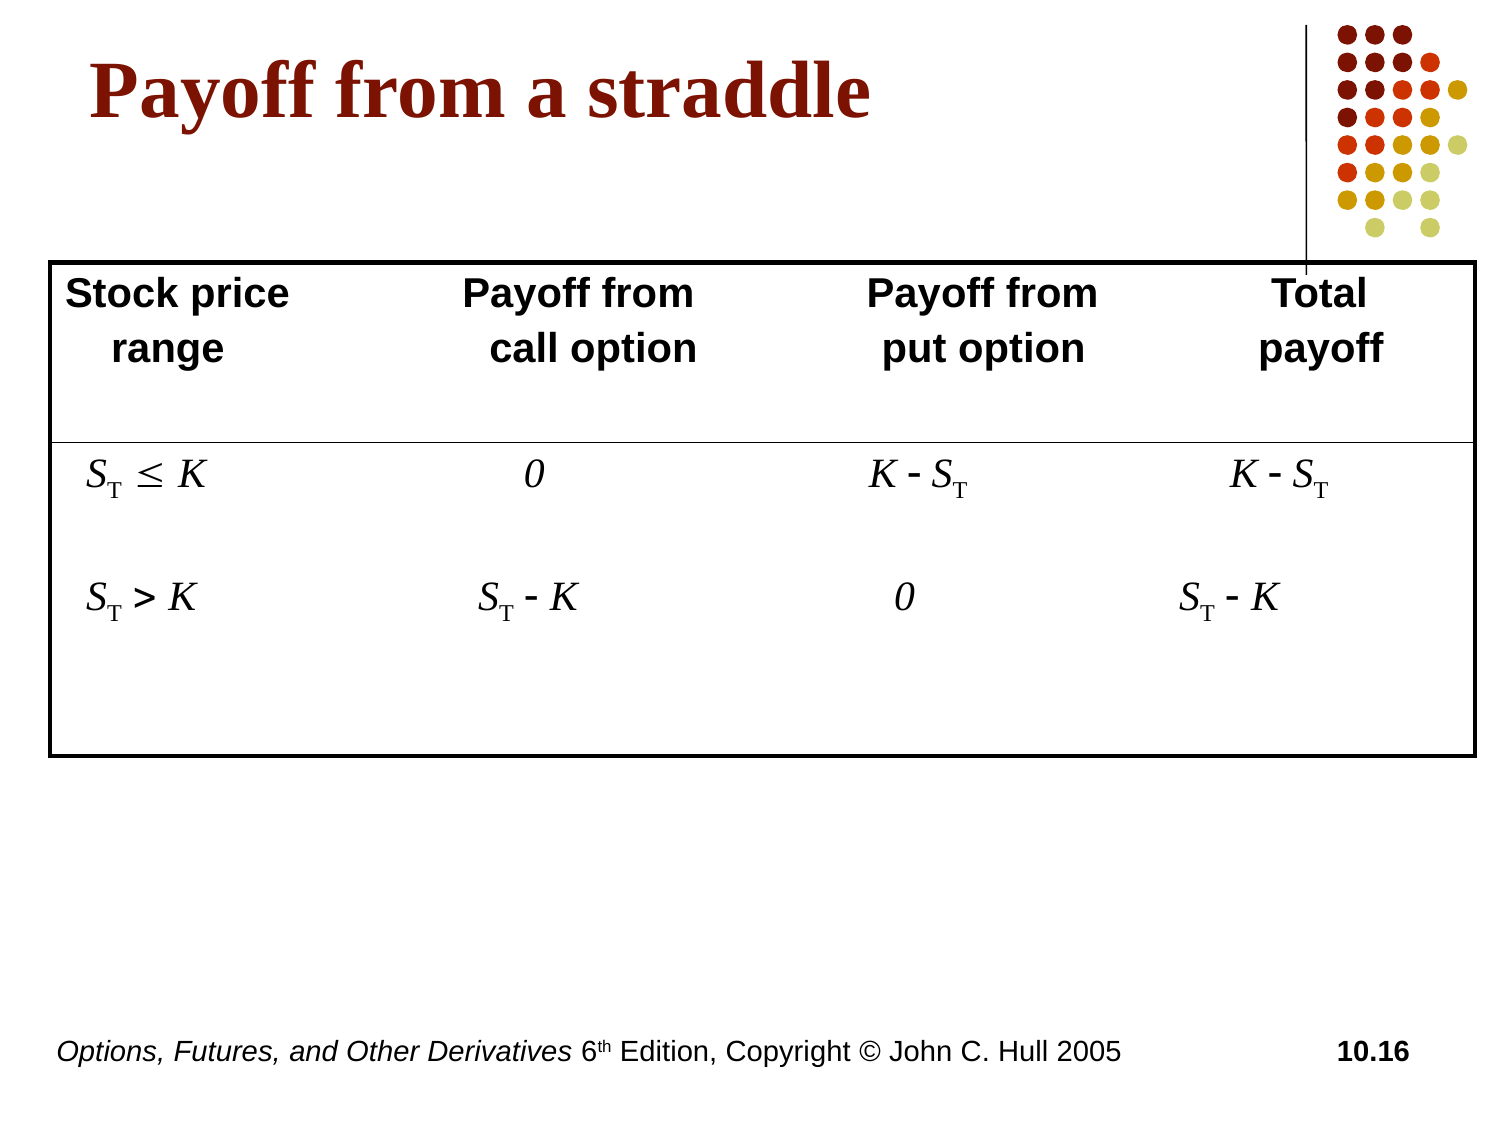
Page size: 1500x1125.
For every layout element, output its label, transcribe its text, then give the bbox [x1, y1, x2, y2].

table_header Stock price Payoff from Payoff from Total range call option put option payoff [52, 265, 1473, 442]
slide_number 10.16 [1074, 1024, 1426, 1101]
footer Options, Futures, and Other Derivatives 6th Edition, Copyright © John C. Hull 2005 [40, 1024, 1074, 1101]
title Payoff from a straddle [74, 19, 1313, 151]
table_cell ST  K 0 K - ST K - ST ST > K ST - K 0 ST - K [52, 443, 1473, 754]
